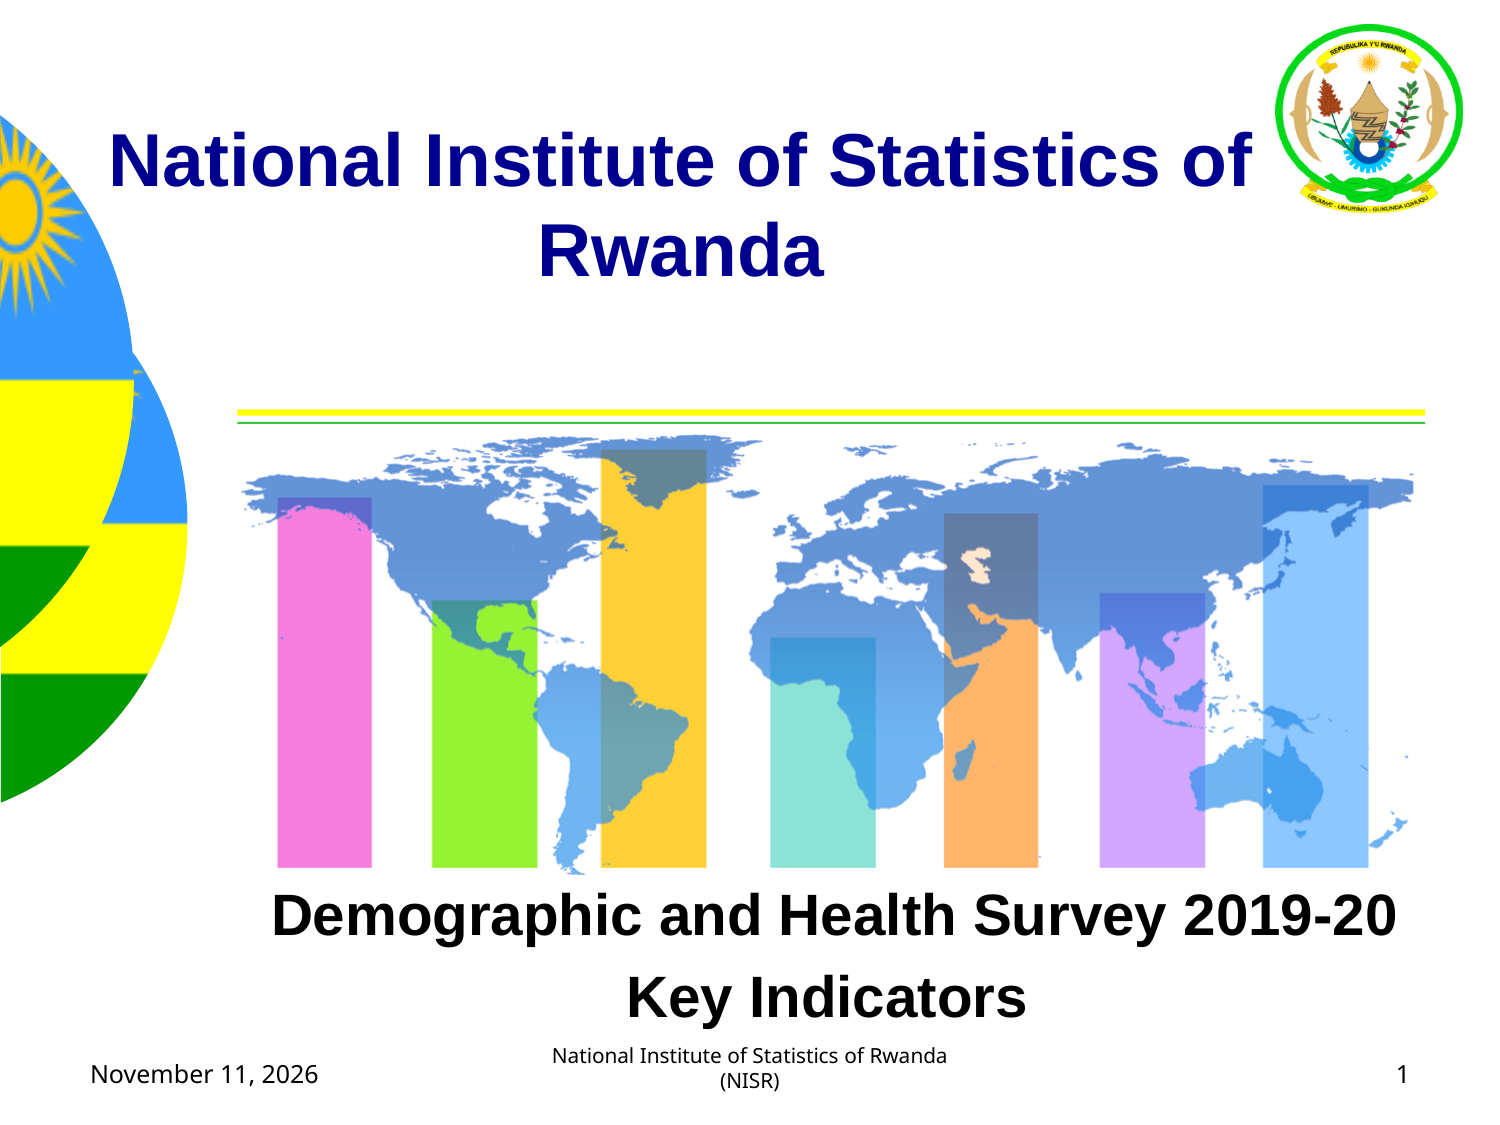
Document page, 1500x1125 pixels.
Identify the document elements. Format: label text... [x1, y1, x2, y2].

picture [0, 115, 188, 803]
title National Institute of Statistics of Rwanda [87, 62, 1275, 300]
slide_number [74, 1024, 426, 1101]
footer National Institute of Statistics of Rwanda (NISR) [512, 1024, 988, 1101]
subtitle Demographic and Health Survey 2019-20 Key Indicators [236, 869, 1450, 1057]
picture [224, 424, 1426, 876]
picture [1274, 24, 1463, 213]
slide_number 1 [1074, 1024, 1426, 1101]
